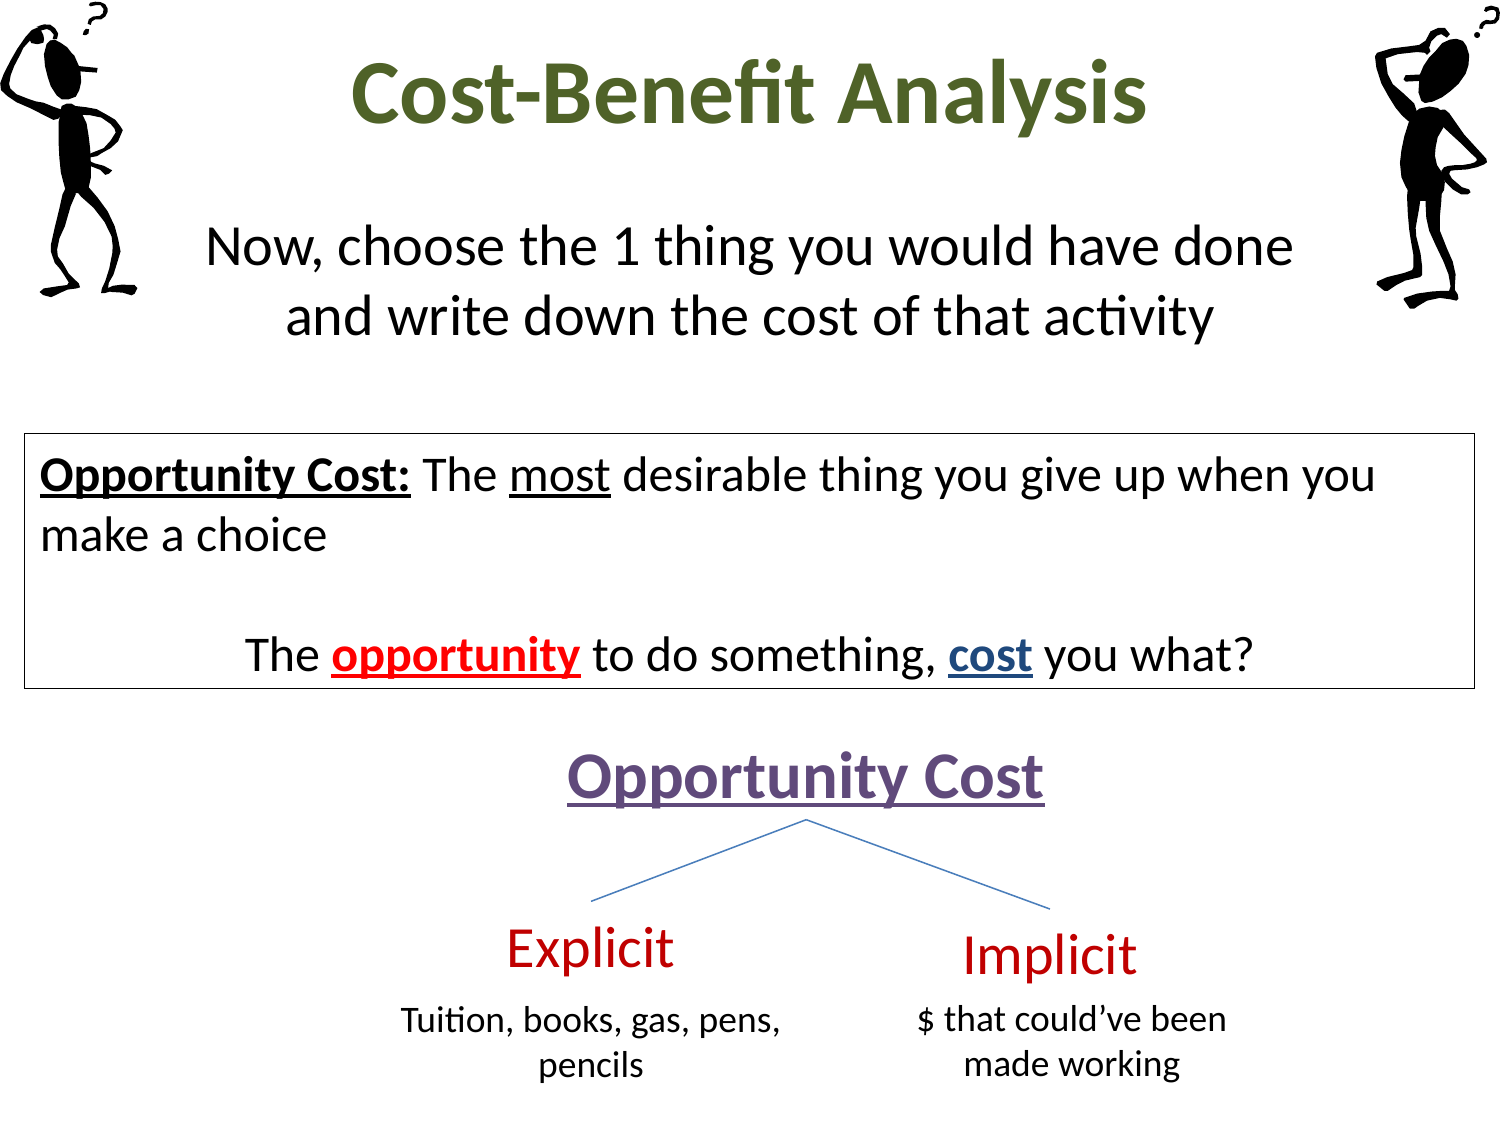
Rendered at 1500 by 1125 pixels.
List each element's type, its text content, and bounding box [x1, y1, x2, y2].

text_box Opportunity Cost: The most desirable thing you give up when you make a choice The opportunity to do something, cost you what? [24, 433, 1475, 689]
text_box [590, 820, 804, 902]
text_box Implicit [924, 909, 1175, 986]
picture [1374, 5, 1500, 309]
text_box Opportunity Cost [387, 724, 1225, 820]
text_box Now, choose the 1 thing you would have done and write down the cost of that activity [187, 199, 1313, 355]
text_box $ that could’ve been made working [862, 986, 1282, 1091]
text_box Tuition, books, gas, pens, pencils [381, 987, 801, 1092]
text_box Cost-Benefit Analysis [275, 24, 1225, 150]
picture [0, 1, 138, 298]
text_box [805, 820, 1051, 910]
text_box Explicit [466, 901, 716, 987]
